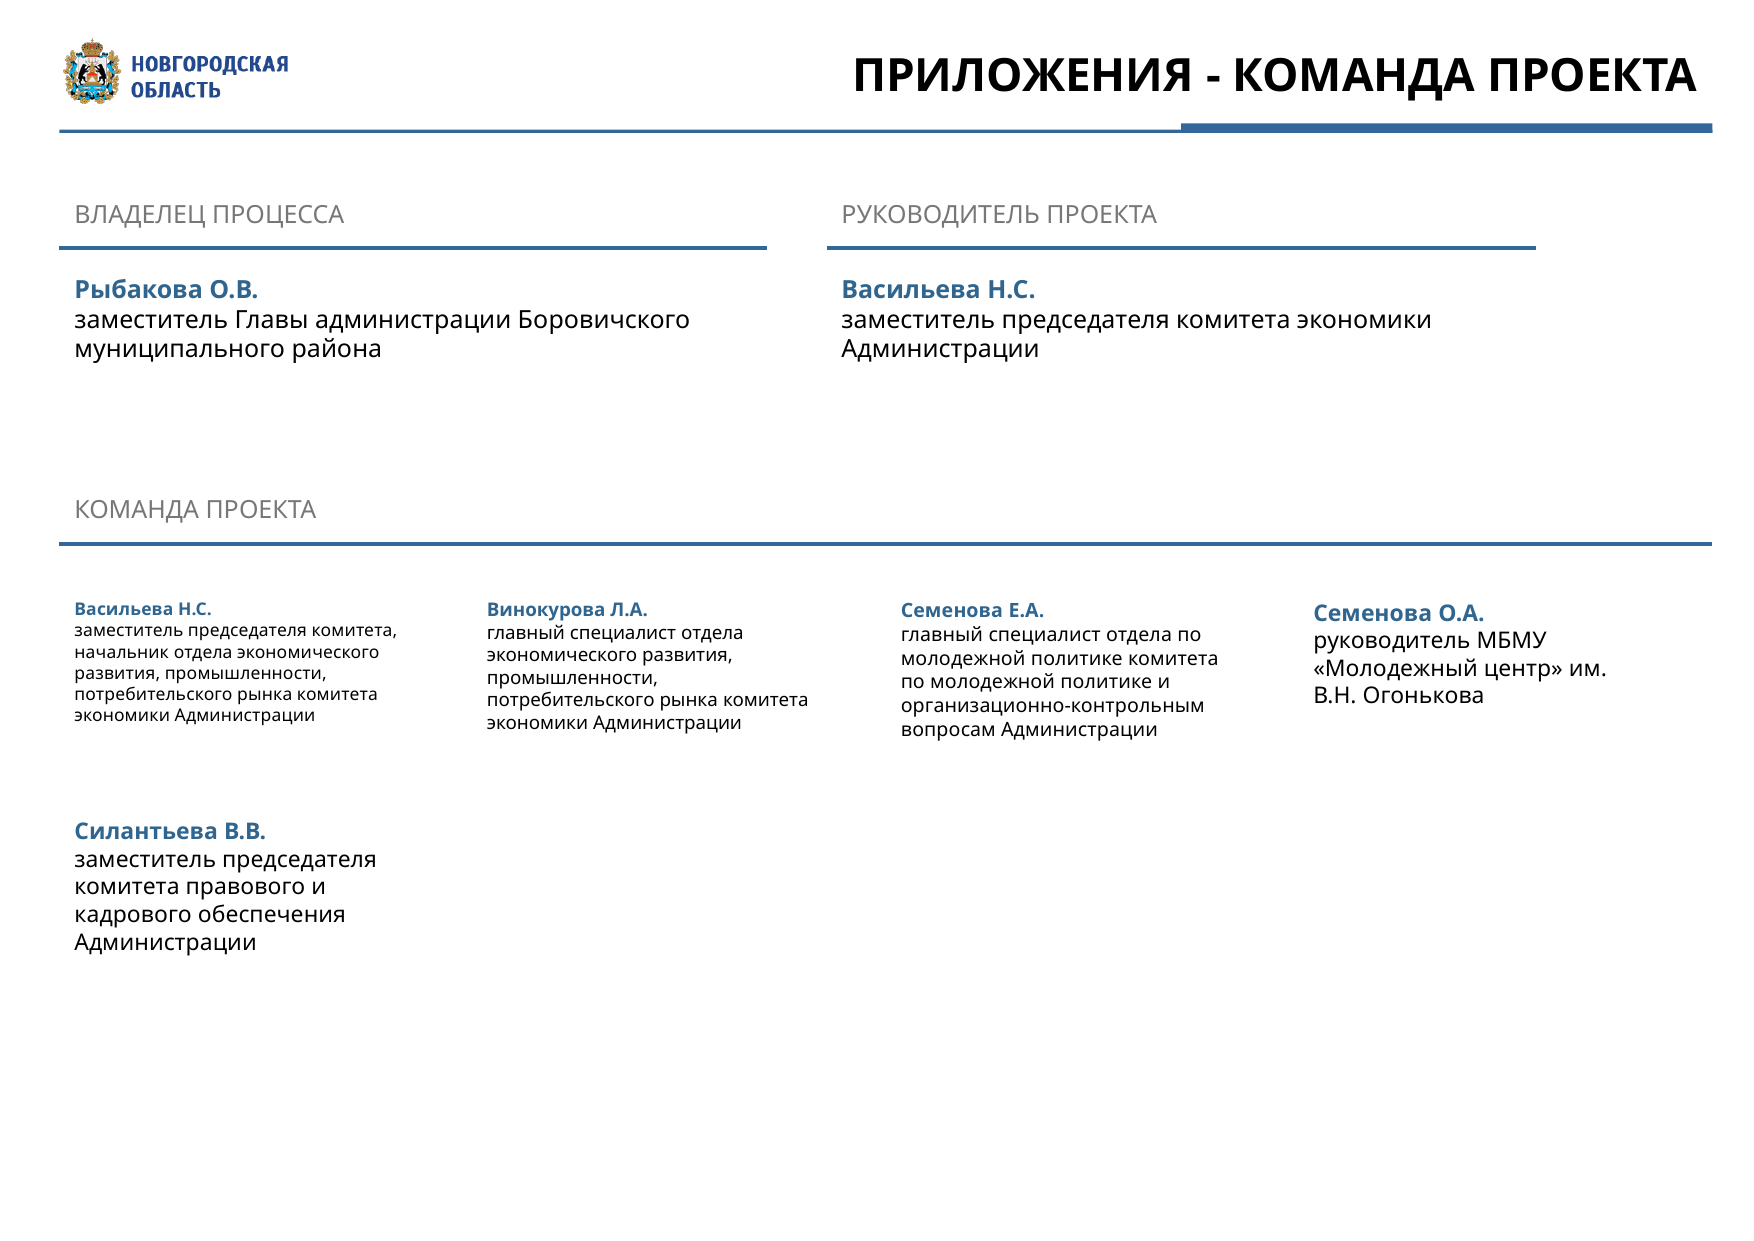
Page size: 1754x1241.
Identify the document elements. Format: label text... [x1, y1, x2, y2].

text_box [1181, 123, 1713, 133]
text_box РУКОВОДИТЕЛЬ ПРОЕКТА [826, 190, 1536, 236]
text_box Семенова Е.А. главный специалист отдела по молодежной политике комитета по молодежной политике и организационно-контрольным вопросам Администрации [885, 590, 1241, 750]
picture [59, 35, 313, 107]
text_box Винокурова Л.А. главный специалист отдела экономического развития, промышленности, потребительского рынка комитета экономики Администрации [471, 590, 827, 750]
text_box ПРИЛОЖЕНИЯ - КОМАНДА ПРОЕКТА [414, 29, 1713, 113]
text_box Рыбакова О.В. заместитель Главы администрации Боровичского муниципального района [59, 265, 769, 425]
text_box Семенова О.А. руководитель МБМУ «Молодежный центр» им. В.Н. Огонькова [1298, 590, 1654, 750]
text_box Васильева Н.С. заместитель председателя комитета, начальник отдела экономического развития, промышленности, потребительского рынка комитета экономики Администрации [59, 590, 414, 750]
text_box [59, 129, 1181, 133]
text_box Силантьева В.В. заместитель председателя комитета правового и кадрового обеспечения Администрации [59, 809, 414, 969]
text_box КОМАНДА ПРОЕКТА [59, 486, 1713, 532]
text_box ВЛАДЕЛЕЦ ПРОЦЕССА [59, 190, 769, 236]
text_box Васильева Н.С. заместитель председателя комитета экономики Администрации [826, 265, 1536, 425]
